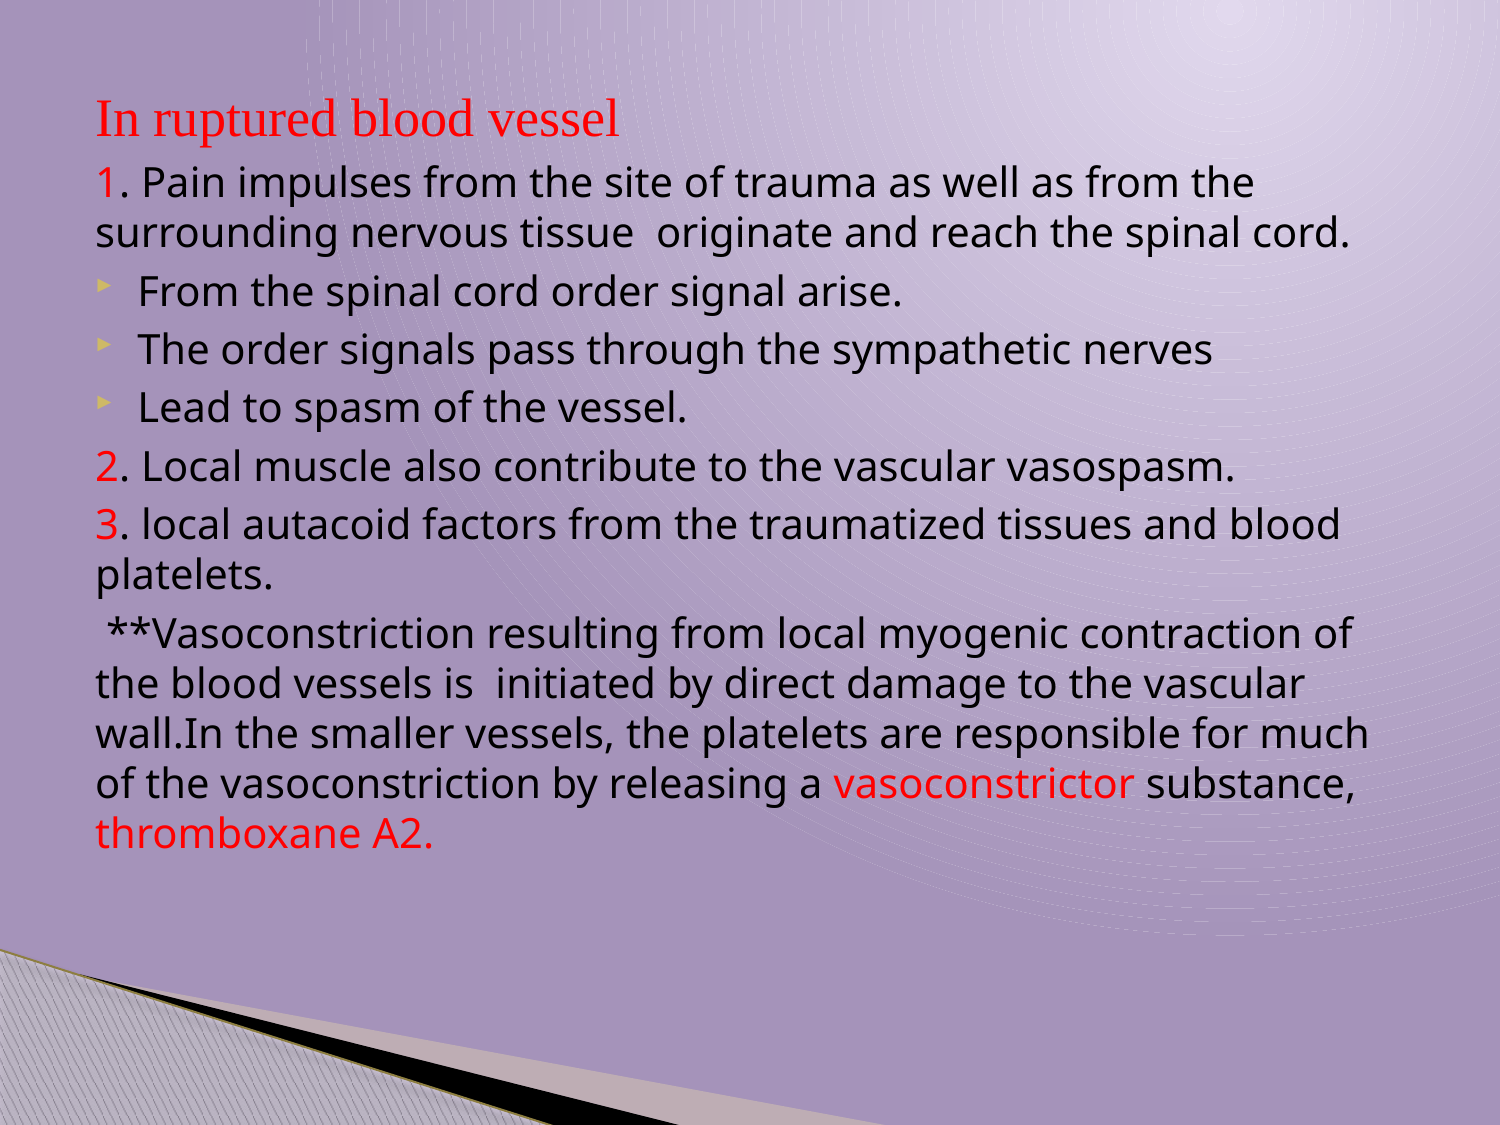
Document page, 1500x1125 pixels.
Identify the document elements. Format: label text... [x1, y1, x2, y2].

list In ruptured blood vessel 1. Pain impulses from the site of trauma as well as from the surrounding nervous tissue originate and reach the spinal cord. From the spinal cord order signal arise. The order signals pass through the sympathetic nerves Lead to spasm of the vessel. 2. Local muscle also contribute to the vascular vasospasm. 3. local autacoid factors from the traumatized tissues and blood platelets. **Vasoconstriction resulting from local myogenic contraction of the blood vessels is initiated by direct damage to the vascular wall.In the smaller vessels, the platelets are responsible for much of the vasoconstriction by releasing a vasoconstrictor substance, thromboxane A2. [62, 75, 1425, 1063]
